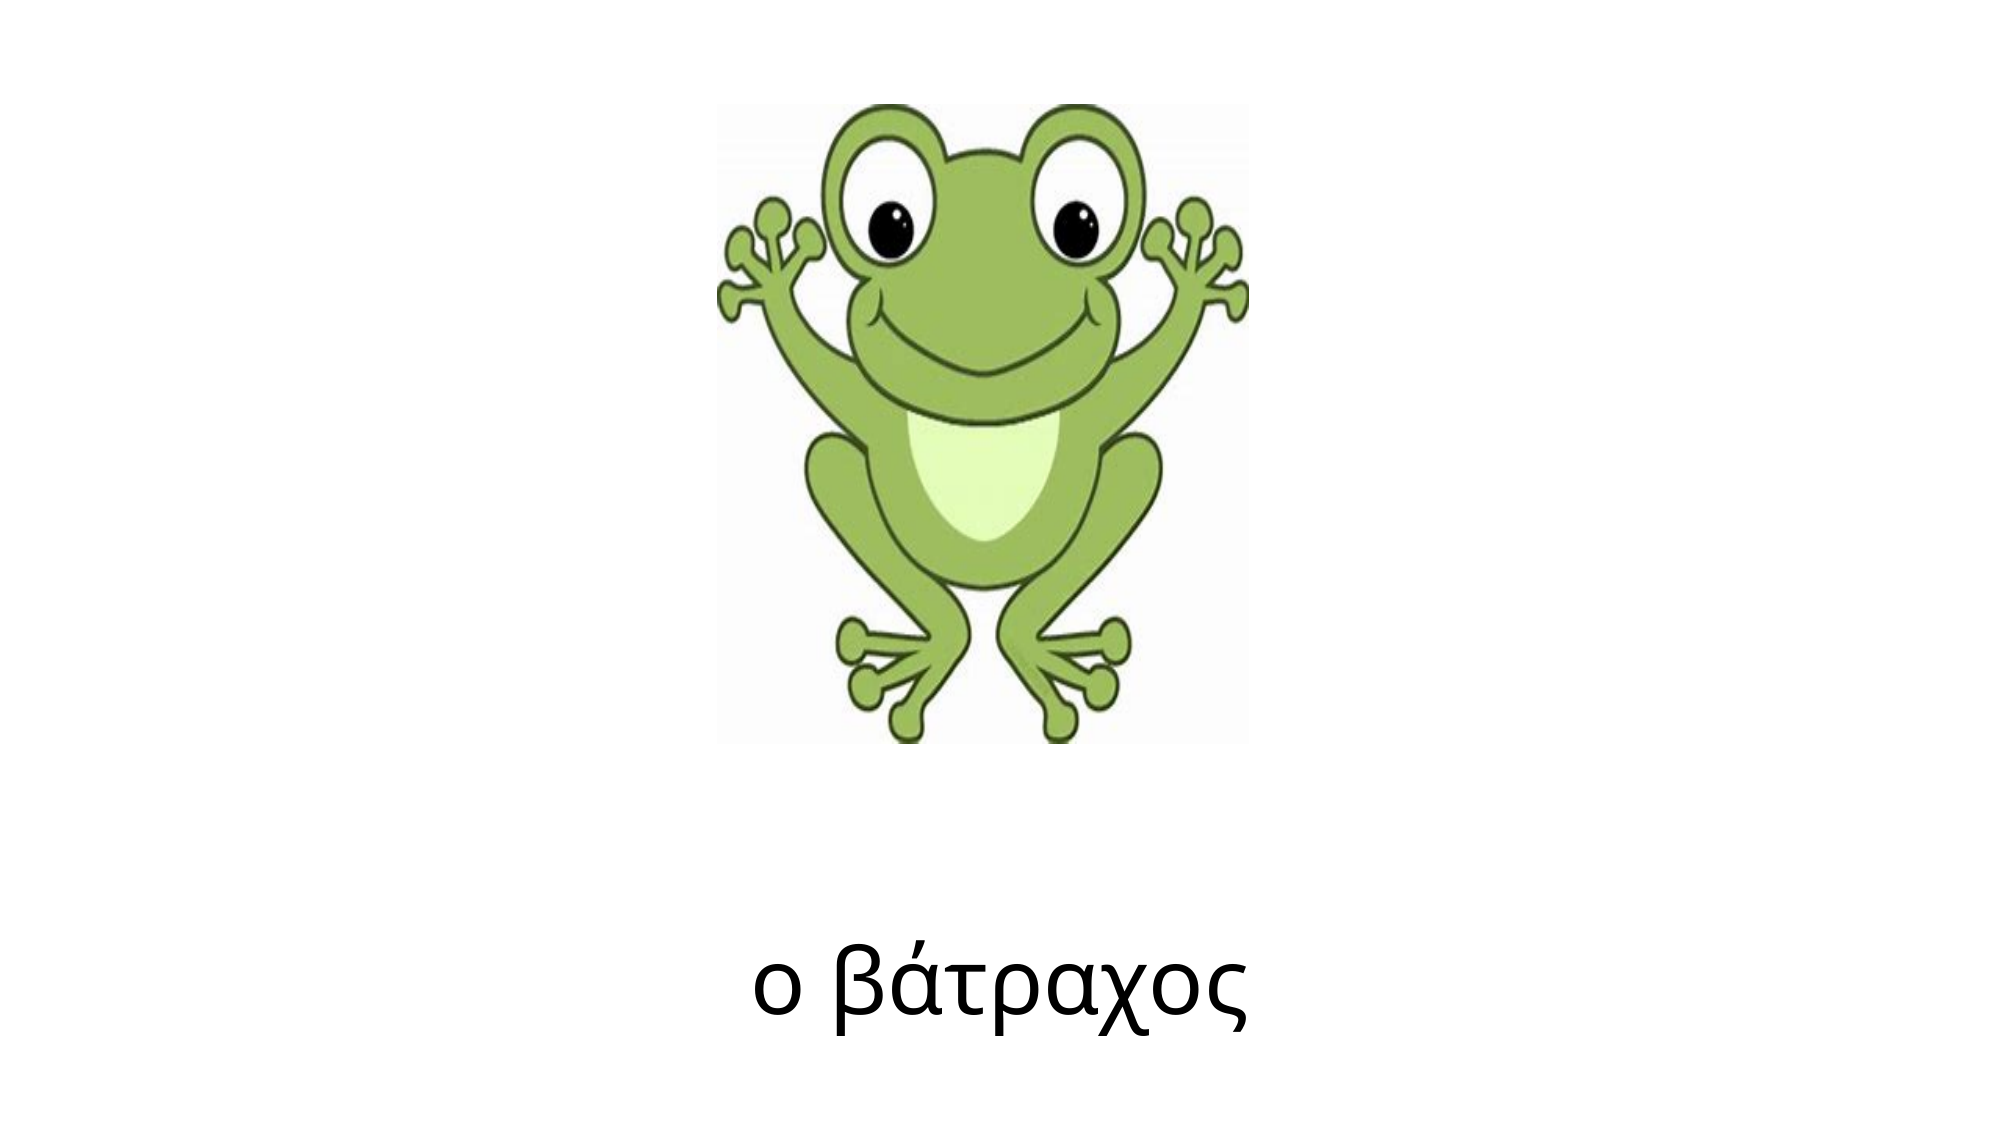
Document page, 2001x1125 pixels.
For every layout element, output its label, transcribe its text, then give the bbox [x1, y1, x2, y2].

title ο βάτραχος [137, 876, 1863, 1094]
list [717, 104, 1249, 744]
